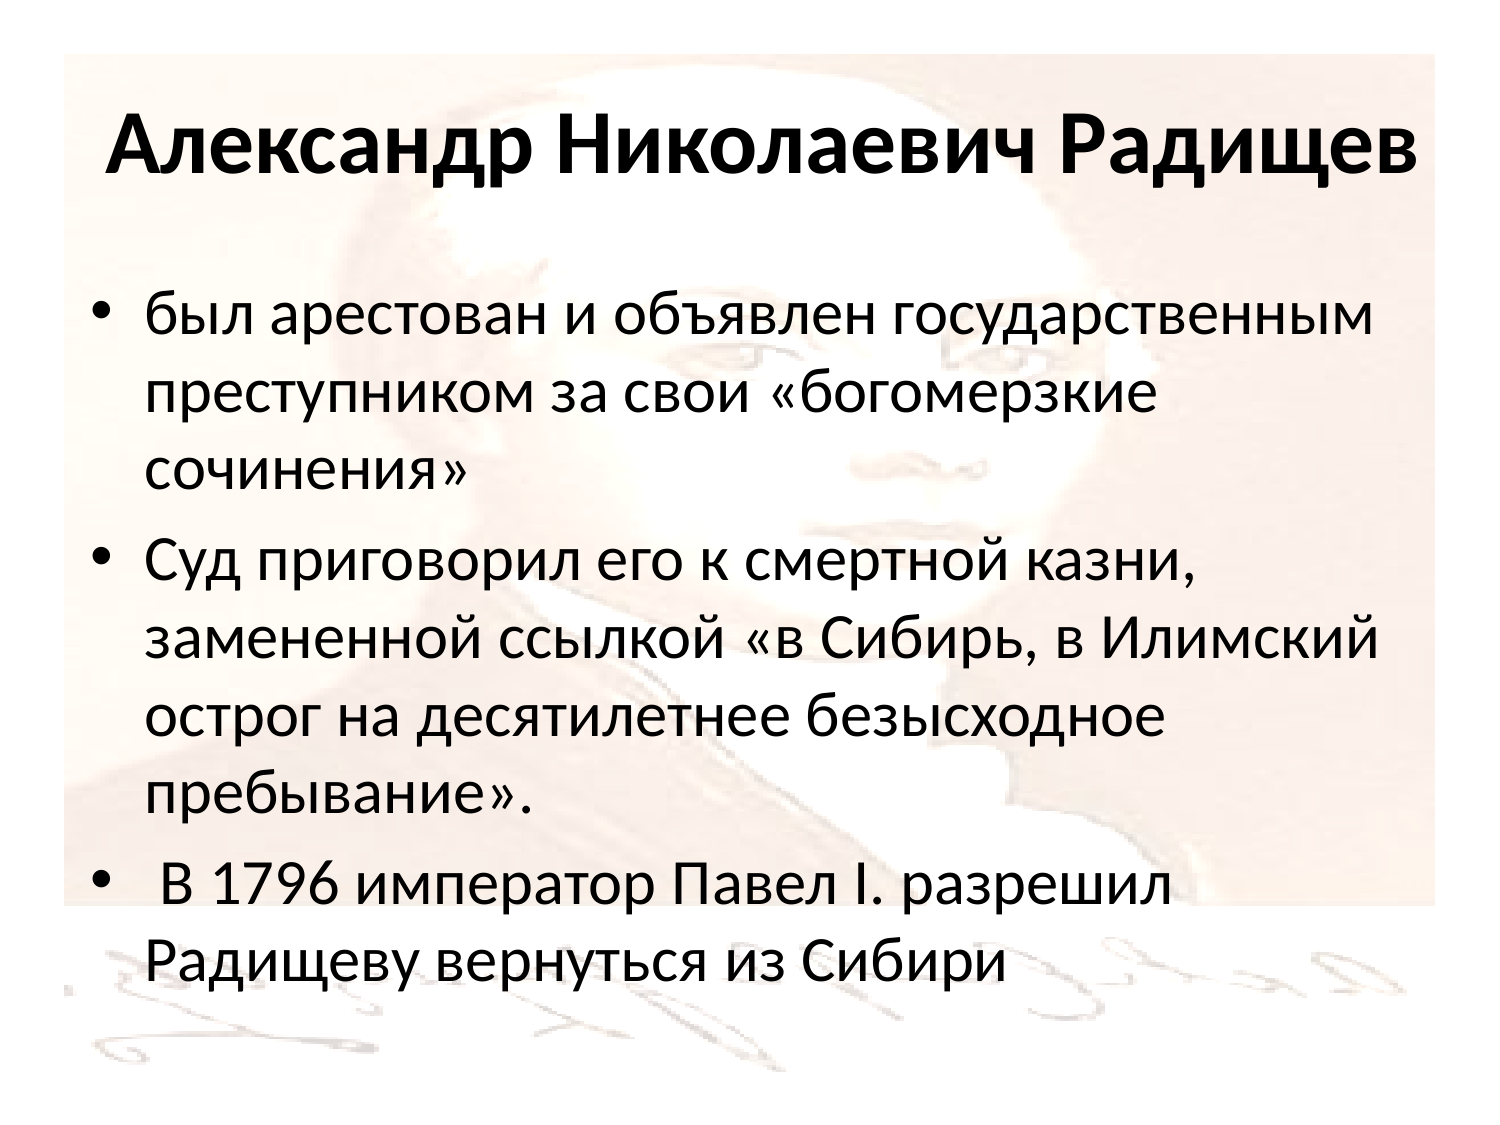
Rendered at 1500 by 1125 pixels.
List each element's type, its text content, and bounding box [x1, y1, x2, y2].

title Александр Николаевич Радищев [88, 42, 1439, 231]
picture [64, 54, 1435, 1078]
